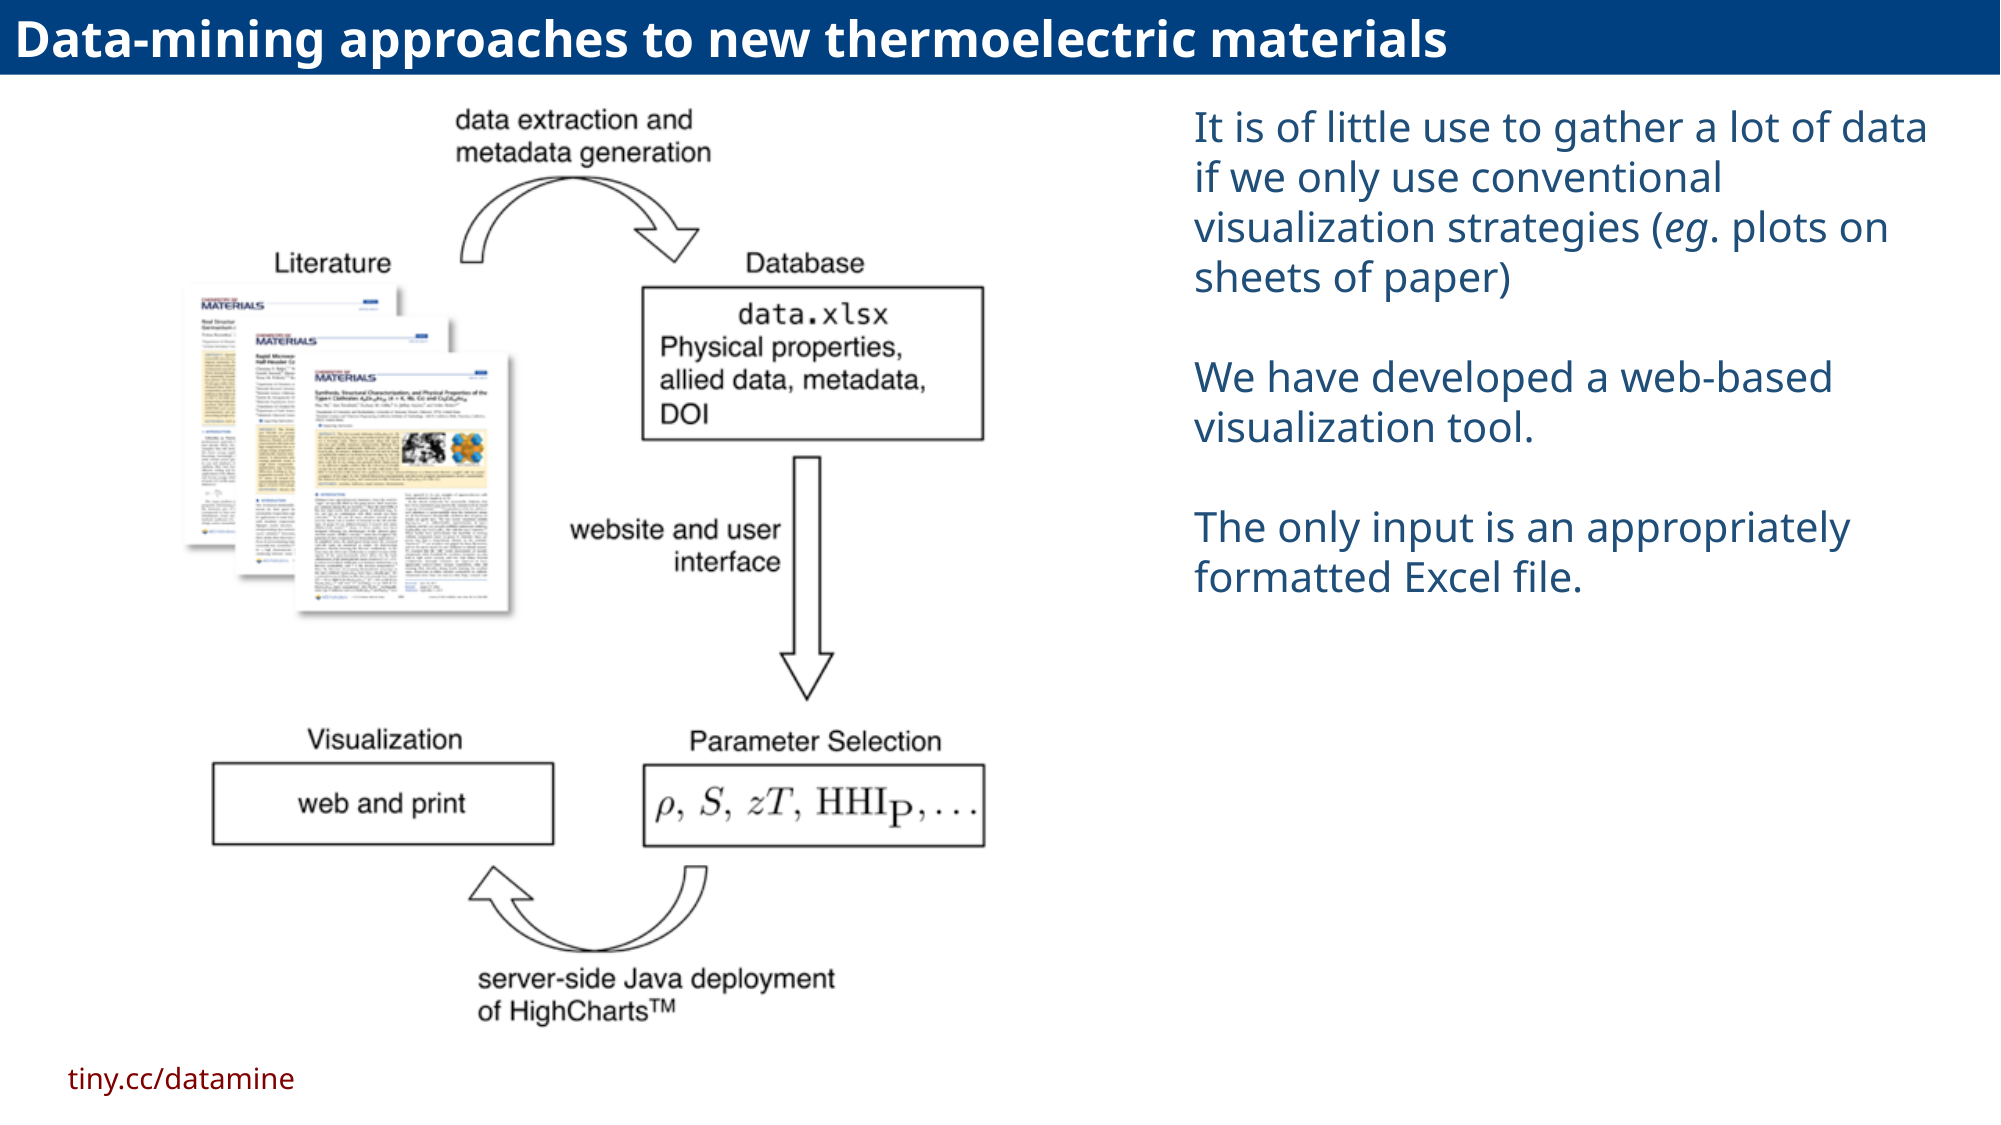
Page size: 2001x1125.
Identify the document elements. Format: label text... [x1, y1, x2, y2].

picture [174, 93, 1000, 1036]
text_box tiny.cc/datamine [53, 1053, 366, 1103]
text_box Data-mining approaches to new thermoelectric materials [0, 0, 2000, 75]
text_box It is of little use to gather a lot of data if we only use conventional visualization strategies (eg. plots on sheets of paper) We have developed a web-based visualization tool. The only input is an appropriately formatted Excel file. [1179, 93, 1966, 609]
